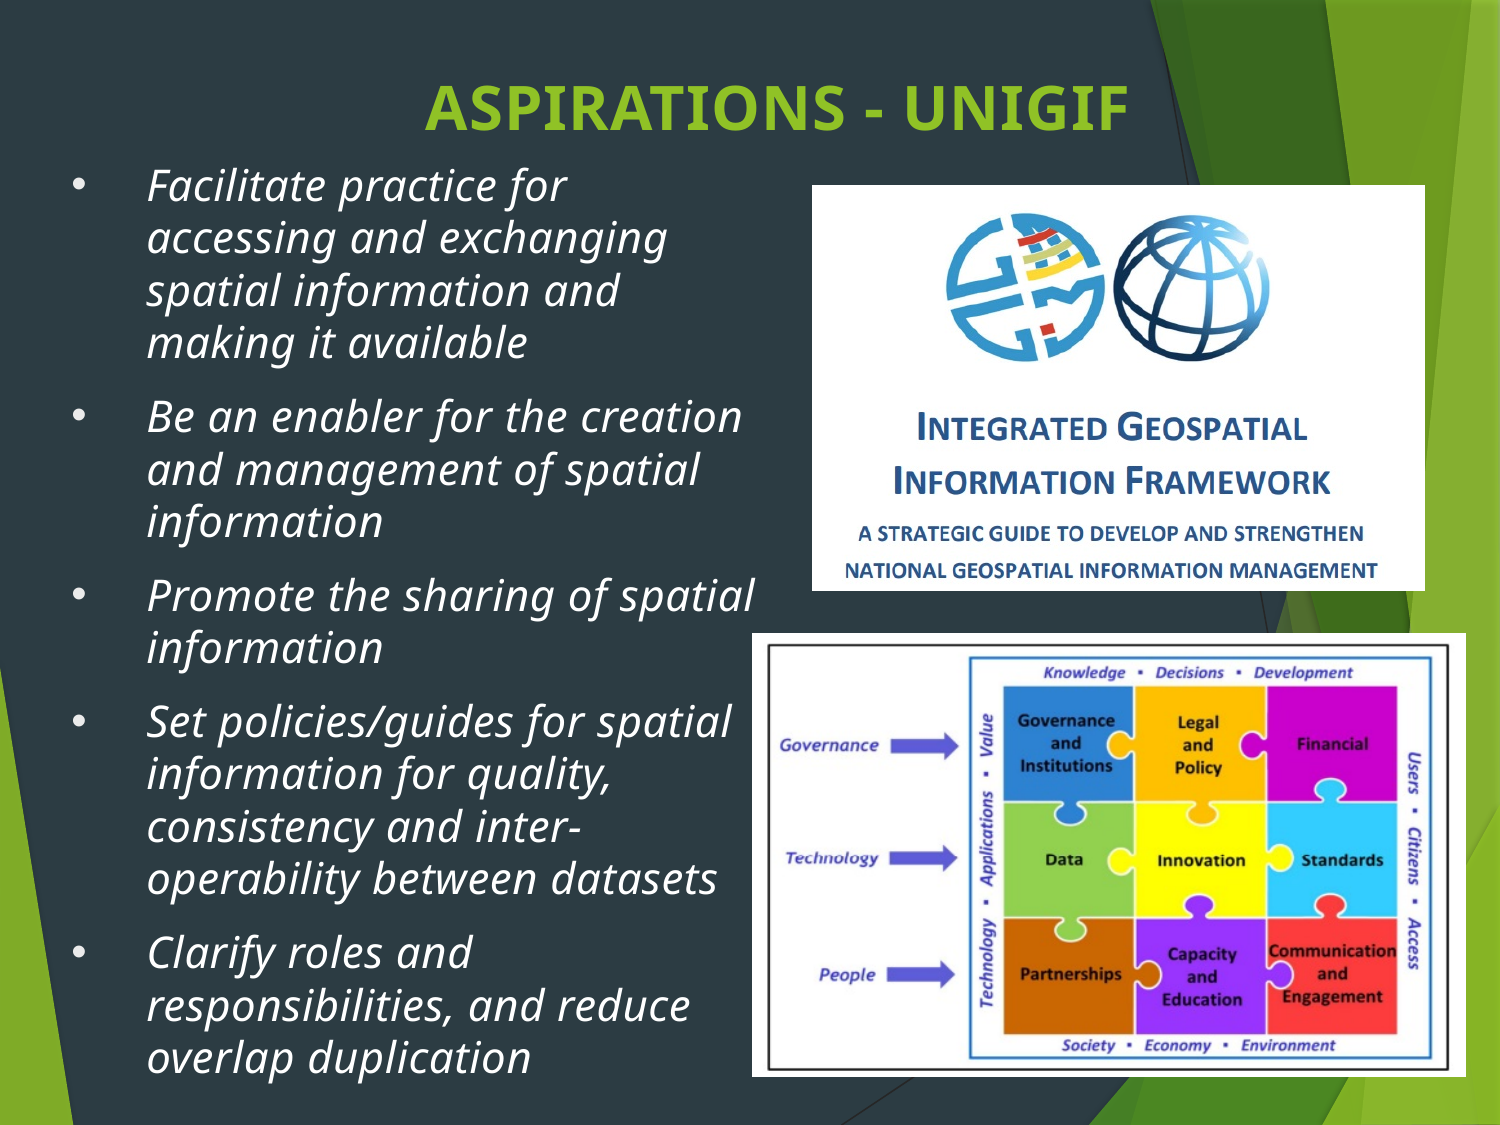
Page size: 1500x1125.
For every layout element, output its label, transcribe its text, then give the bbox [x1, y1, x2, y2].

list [811, 185, 1426, 592]
text_box Facilitate practice for accessing and exchanging spatial information and making it available Be an enabler for the creation and management of spatial information Promote the sharing of spatial information Set policies/guides for spatial information for quality, consistency and inter-operability between datasets Clarify roles and responsibilities, and reduce overlap duplication [37, 149, 775, 1077]
title Aspirations - UNIGIF [393, 12, 1157, 150]
picture [752, 632, 1466, 1078]
